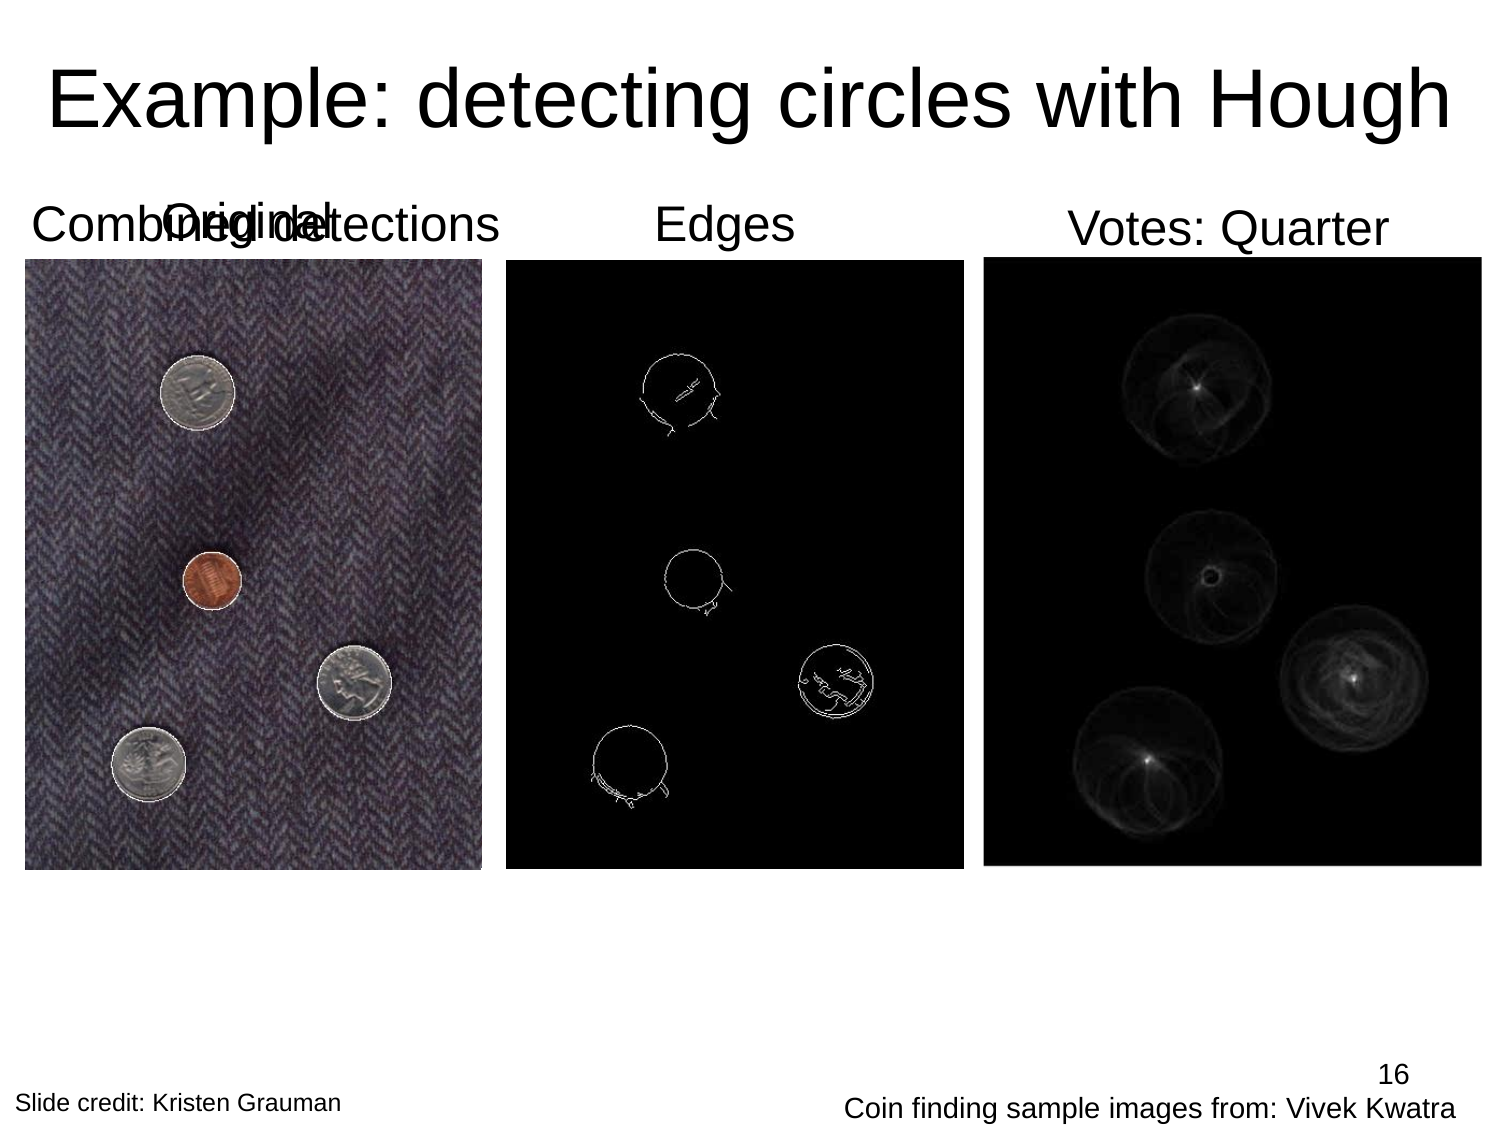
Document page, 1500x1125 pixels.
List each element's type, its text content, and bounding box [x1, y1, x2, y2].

text_box Slide credit: Kristen Grauman [0, 1079, 975, 1125]
text_box Coin finding sample images from: Vivek Kwatra [975, 1092, 1475, 1125]
text_box Combined detections [31, 197, 588, 253]
picture [24, 259, 483, 870]
slide_number 16 [1074, 1042, 1425, 1103]
picture [506, 260, 964, 870]
text_box Edges [654, 197, 1097, 253]
text_box Votes: Quarter [1067, 200, 1413, 255]
text_box Example: detecting circles with Hough [0, 0, 1500, 188]
picture [983, 256, 1482, 869]
